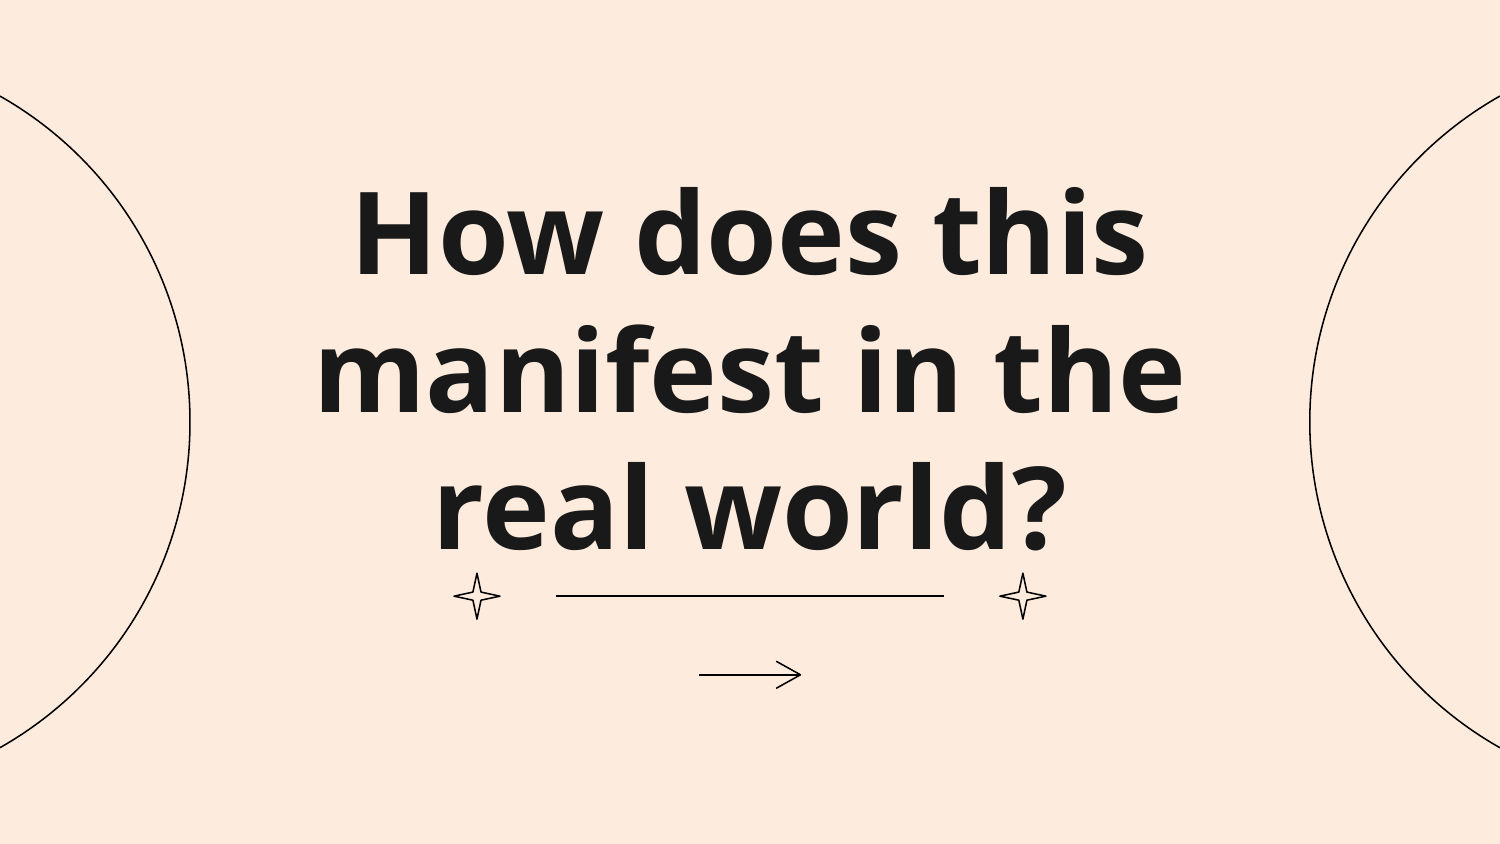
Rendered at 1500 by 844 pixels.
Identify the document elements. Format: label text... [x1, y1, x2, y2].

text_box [453, 572, 1047, 689]
title How does this manifest in the real world? [292, 137, 1208, 596]
